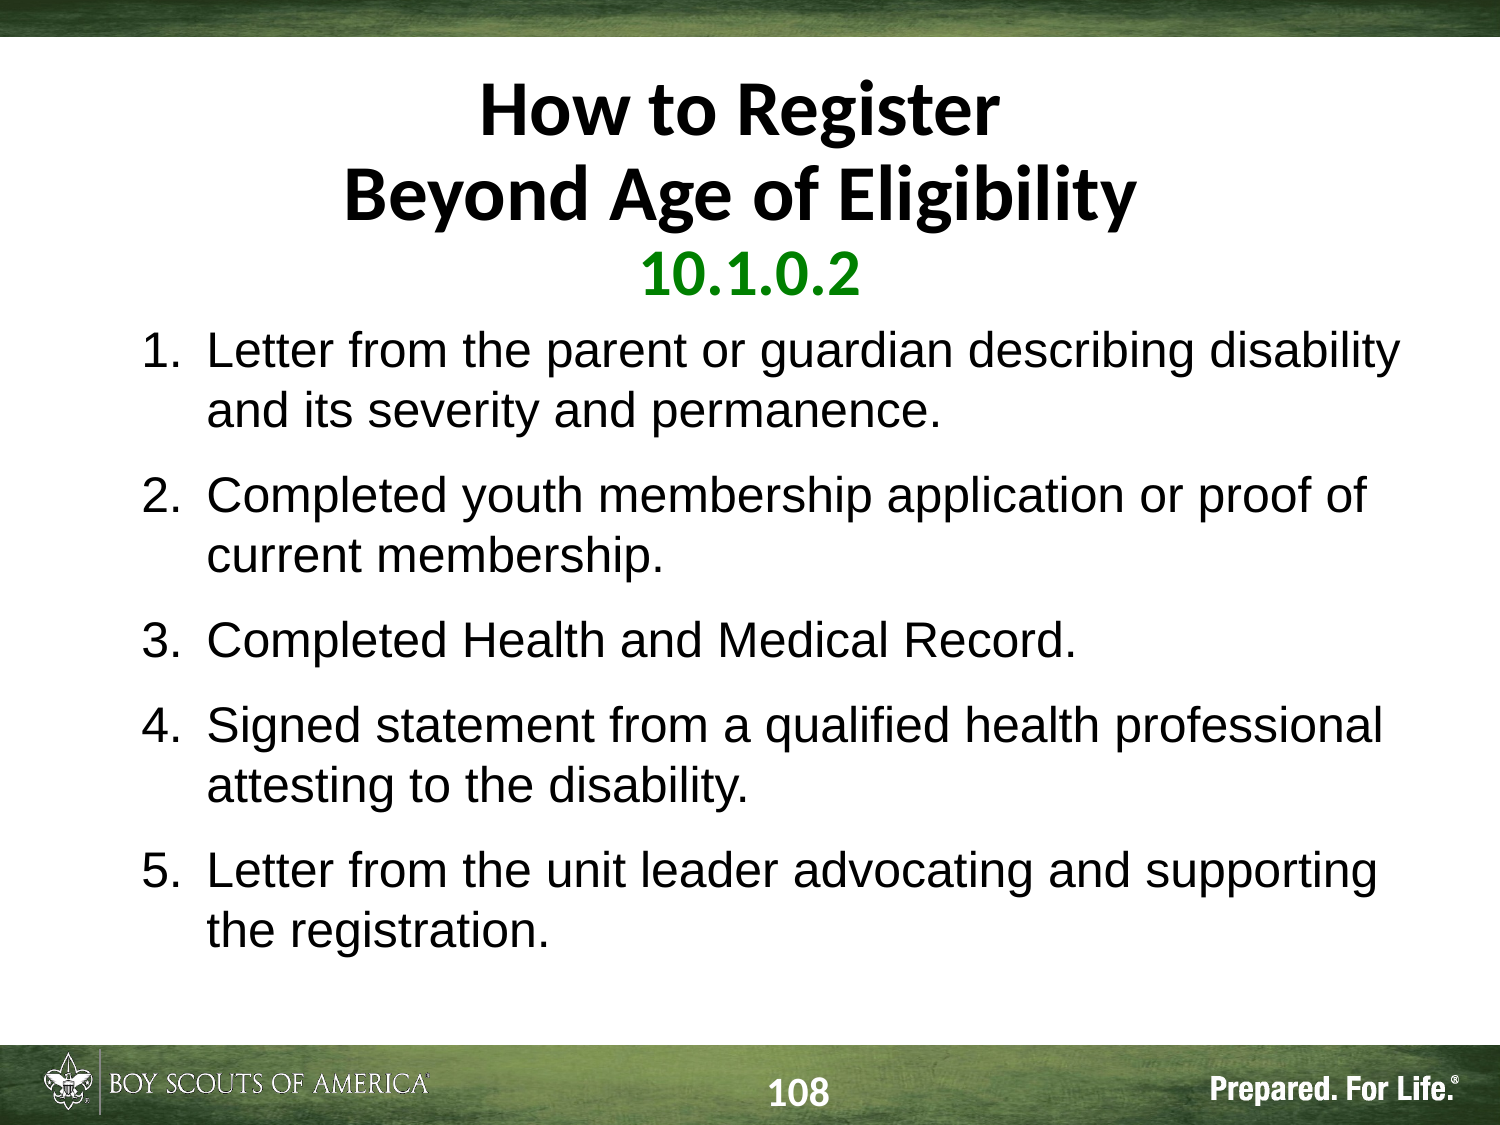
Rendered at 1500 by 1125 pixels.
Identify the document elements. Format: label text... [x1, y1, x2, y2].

title How to Register Beyond Age of Eligibility 10.1.0.2 [74, 37, 1426, 340]
picture [0, 1045, 1500, 1125]
picture [0, 0, 1500, 37]
list Letter from the parent or guardian describing disability and its severity and permanence. Completed youth membership application or proof of current membership. Completed Health and Medical Record. Signed statement from a qualified health professional attesting to the disability. Letter from the unit leader advocating and supporting the registration. [126, 309, 1435, 1028]
